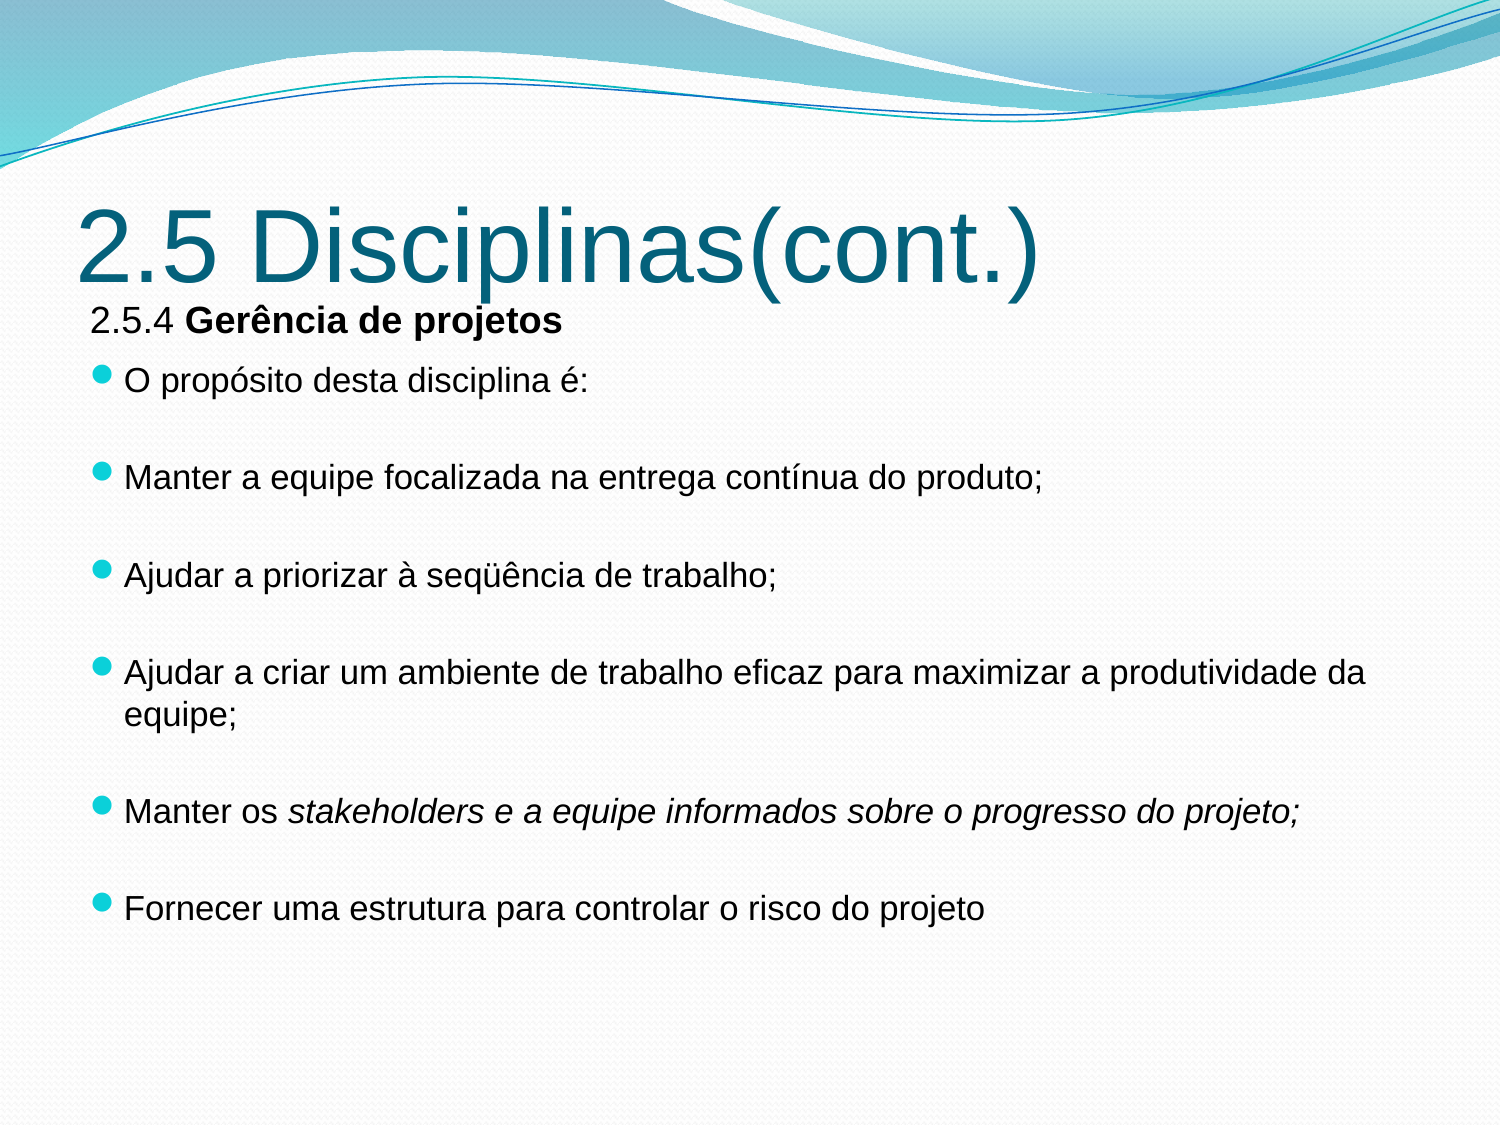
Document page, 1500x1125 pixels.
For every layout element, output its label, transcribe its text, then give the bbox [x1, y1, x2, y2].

list 2.5.4 Gerência de projetos O propósito desta disciplina é: Manter a equipe focalizada na entrega contínua do produto; Ajudar a priorizar à seqüência de trabalho; Ajudar a criar um ambiente de trabalho eficaz para maximizar a produtividade da equipe; Manter os stakeholders e a equipe informados sobre o progresso do projeto; Fornecer uma estrutura para controlar o risco do projeto [75, 128, 1430, 1005]
title 2.5 Disciplinas(cont.) [75, 115, 1425, 128]
